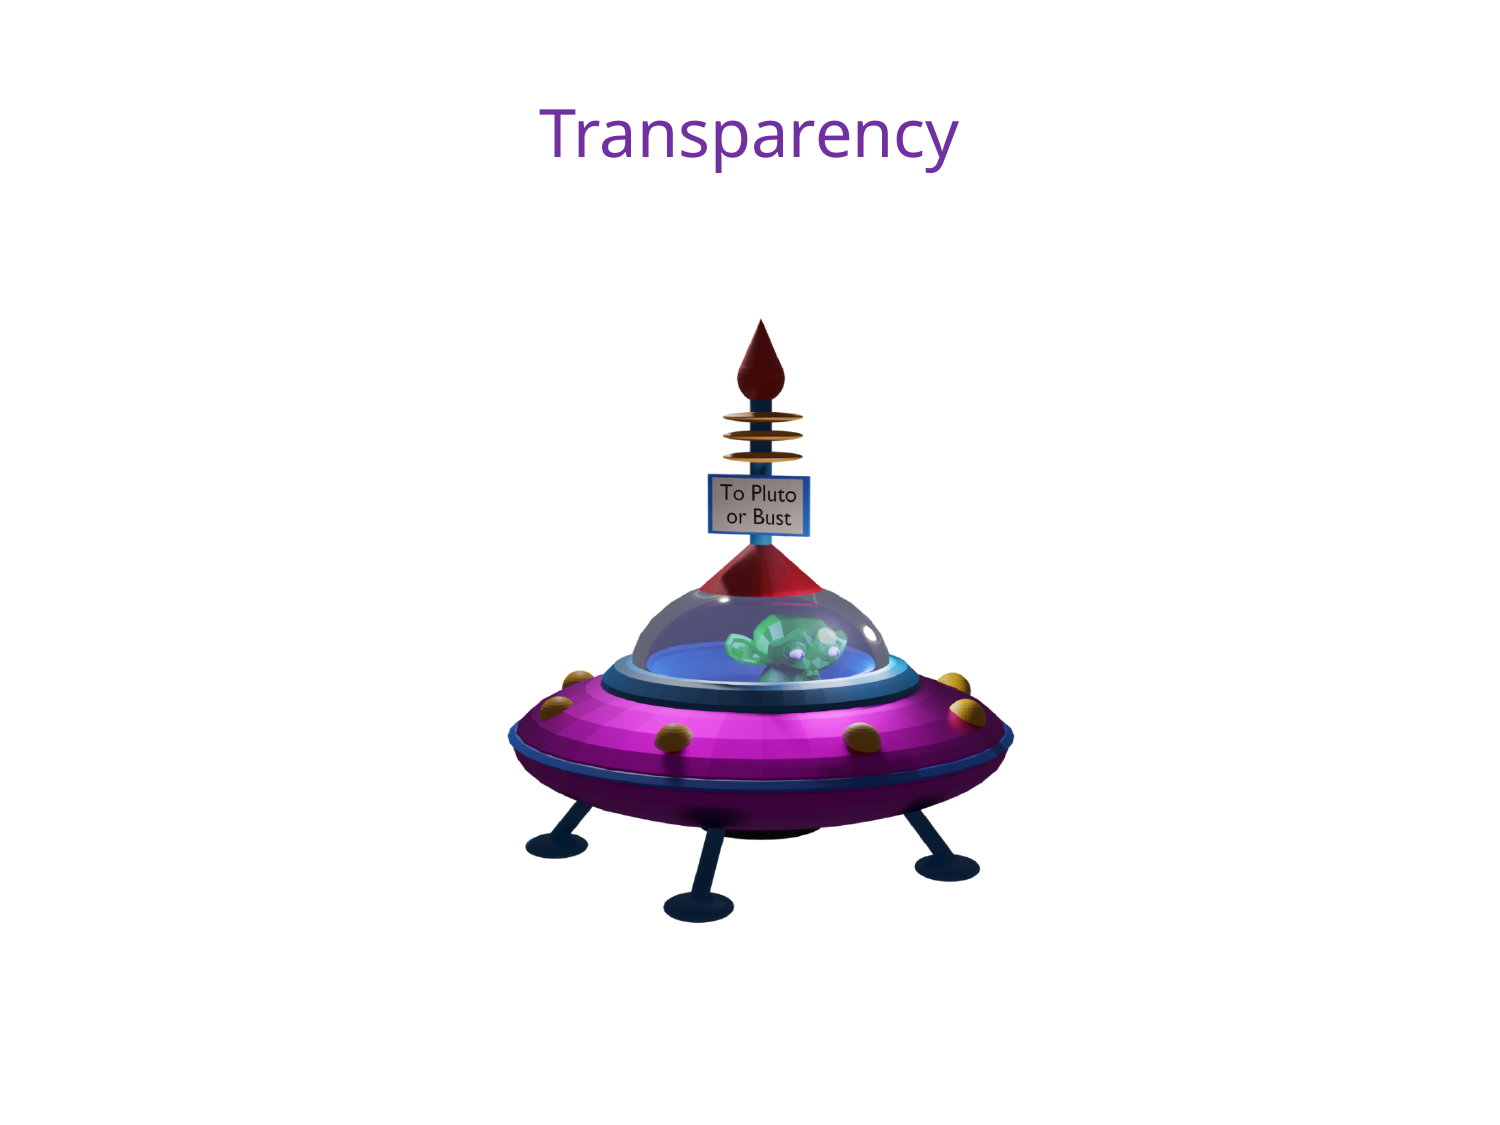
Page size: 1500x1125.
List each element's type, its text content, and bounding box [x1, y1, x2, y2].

picture [168, 288, 1332, 944]
text_box Transparency [0, 91, 1500, 171]
